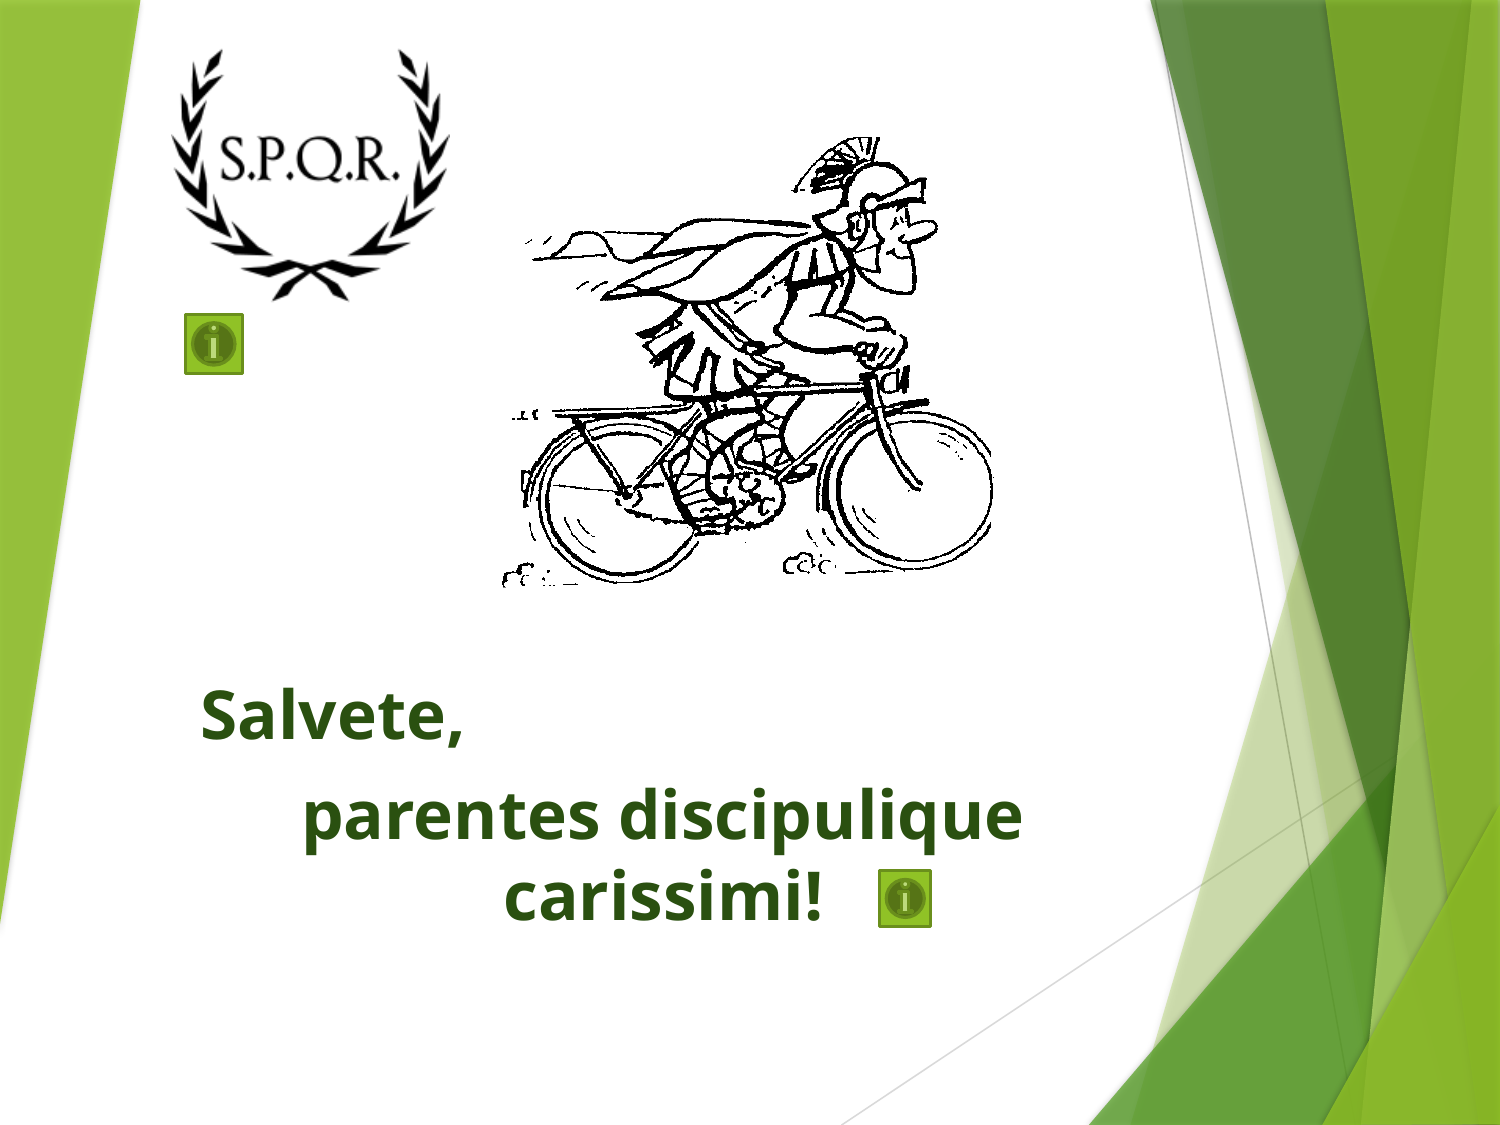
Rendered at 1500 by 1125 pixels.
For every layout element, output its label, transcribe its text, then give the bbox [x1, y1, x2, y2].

text_box [184, 322, 244, 375]
picture [501, 136, 999, 588]
text_box [878, 869, 932, 928]
subtitle Salvete, parentes discipulique carissimi! [185, 664, 1142, 943]
picture [170, 35, 450, 315]
